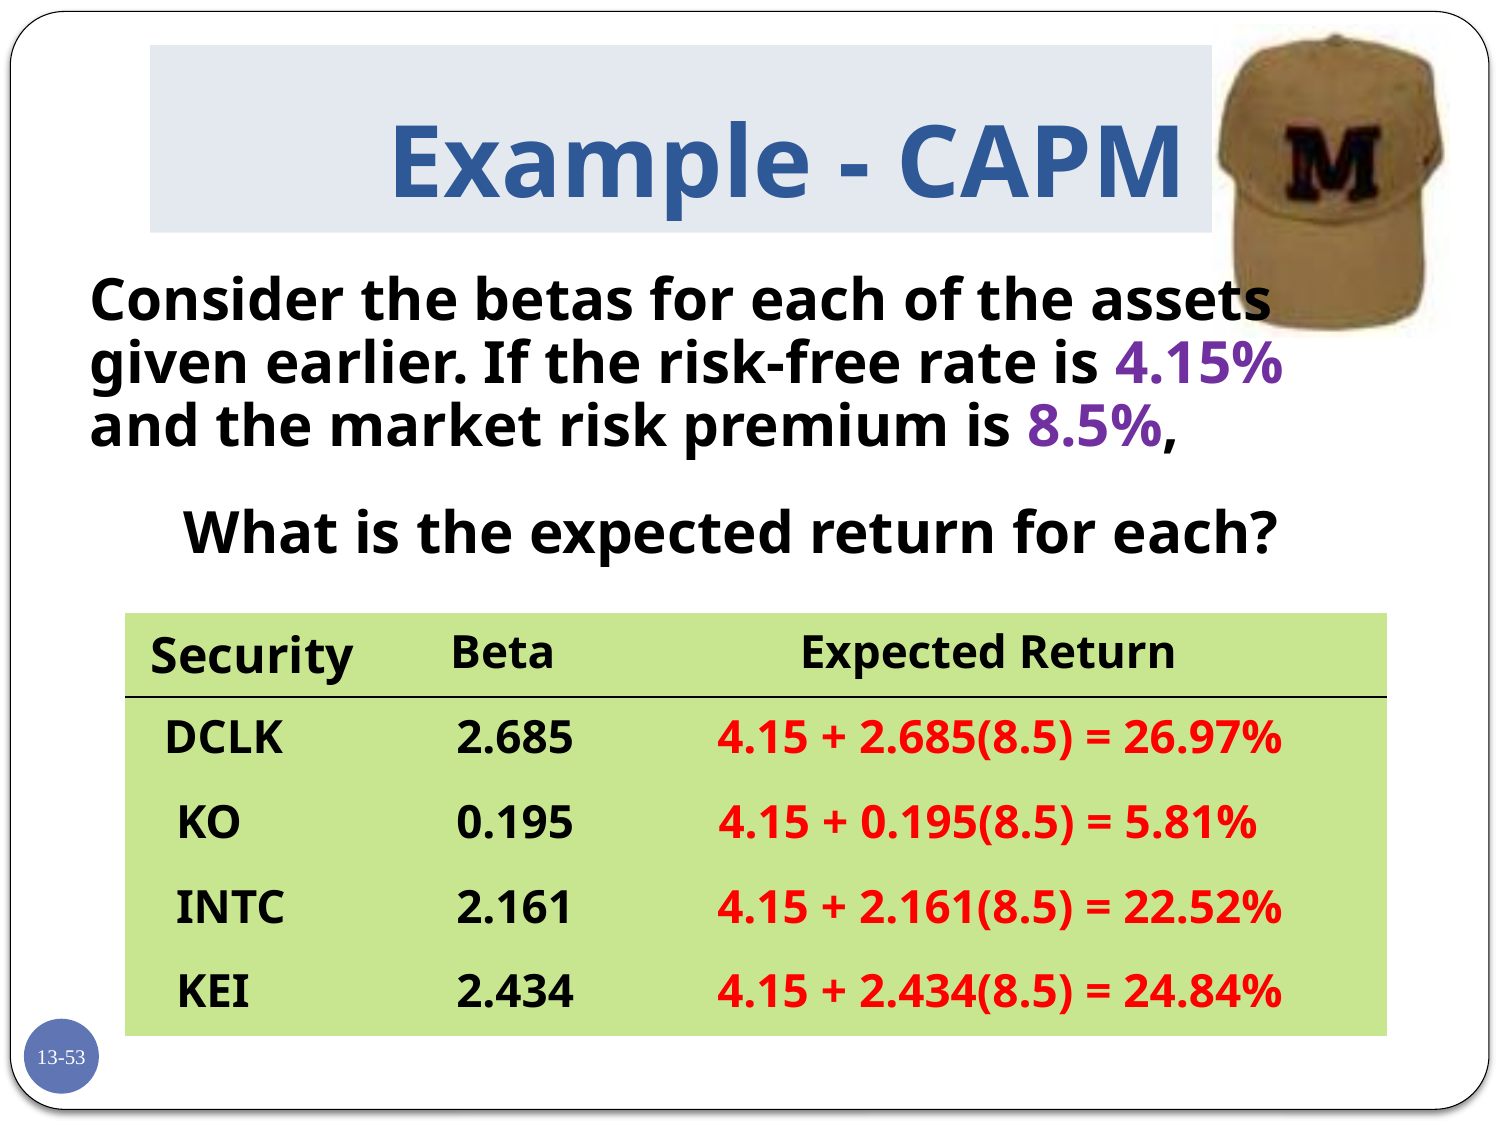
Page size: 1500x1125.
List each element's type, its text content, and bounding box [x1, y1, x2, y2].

table_header Expected Return [589, 613, 1387, 696]
table_cell 4.15 + 2.685(8.5) = 26.97% [589, 698, 1387, 782]
table_cell KO [125, 782, 380, 867]
table_cell INTC [125, 867, 380, 951]
table_cell KEI [125, 951, 380, 1036]
table_cell 4.15 + 2.161(8.5) = 22.52% [589, 867, 1387, 951]
title Example - CAPM [149, 44, 1206, 233]
table_header Security [125, 613, 380, 696]
table_cell 2.434 [380, 951, 589, 1036]
table_cell 0.195 [380, 782, 589, 867]
table_cell DCLK [125, 698, 380, 782]
table_cell 2.685 [380, 698, 589, 782]
table_cell 4.15 + 2.434(8.5) = 24.84% [589, 951, 1387, 1036]
table_cell 4.15 + 0.195(8.5) = 5.81% [589, 782, 1387, 867]
text_box Consider the betas for each of the assets given earlier. If the risk-free rate is 4.15% and the market risk premium is 8.5%, What is the expected return for each? [75, 262, 1388, 574]
table_cell 2.161 [380, 867, 589, 951]
text_box [25, 0, 204, 83]
table_header Beta [380, 613, 589, 696]
picture [1212, 24, 1451, 338]
